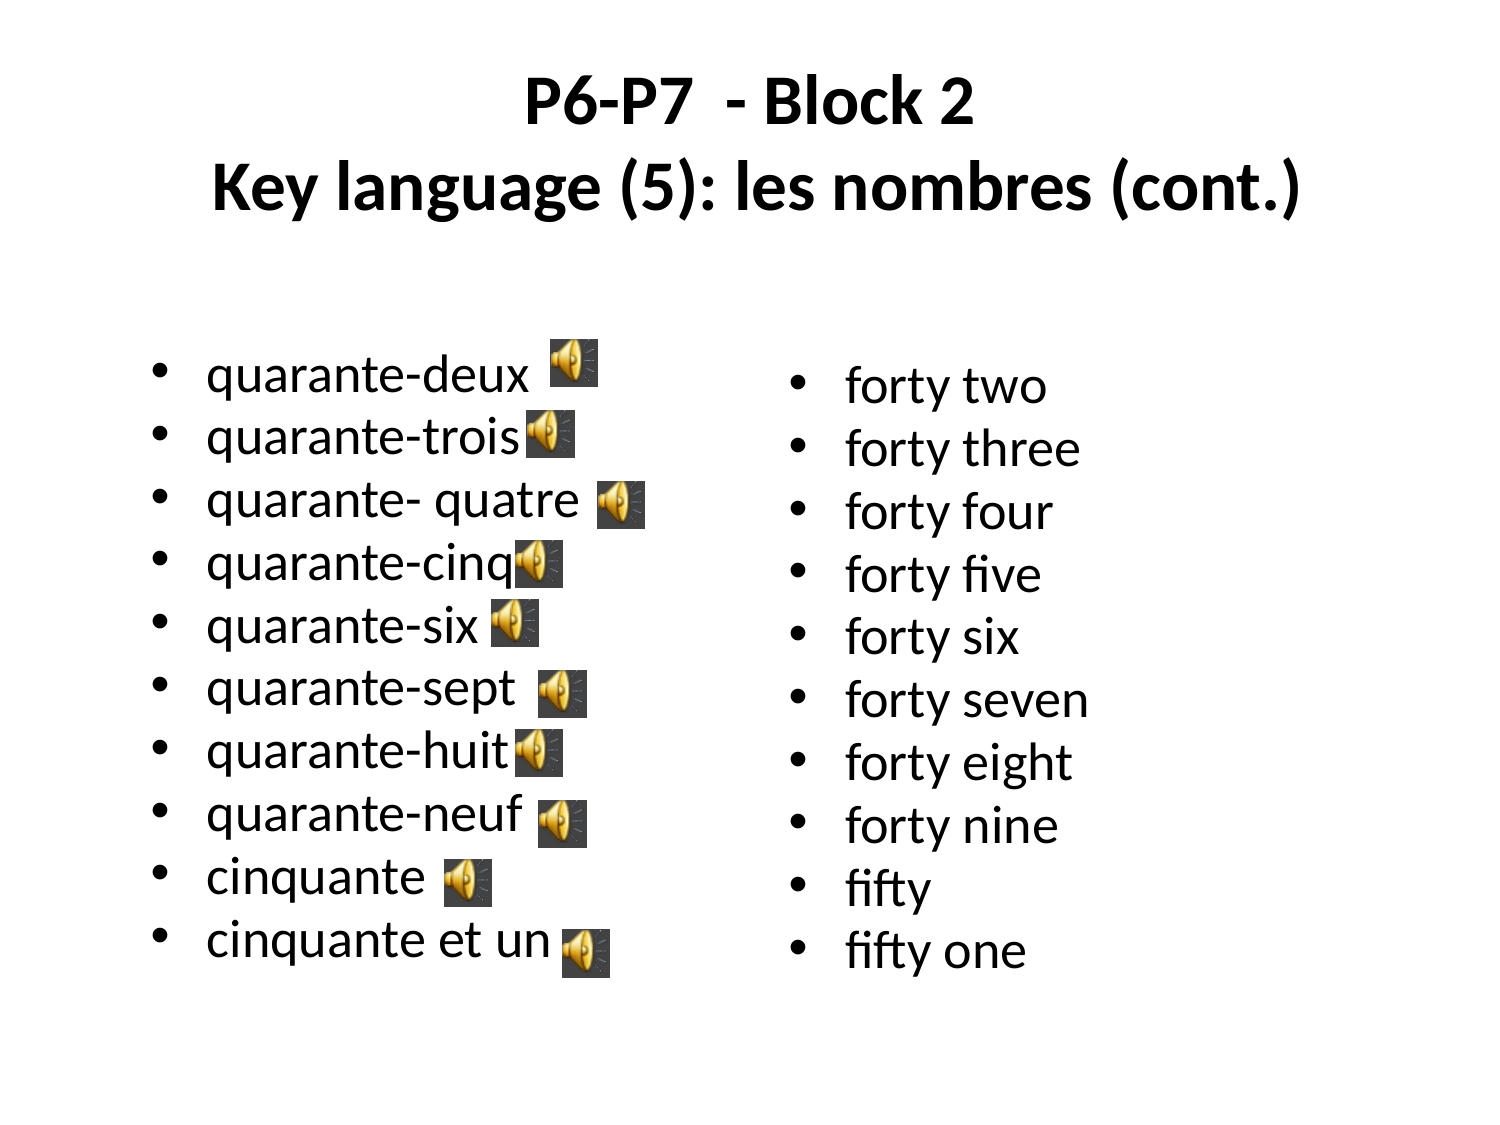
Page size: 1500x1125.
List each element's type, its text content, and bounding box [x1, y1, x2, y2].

title P6-P7 - Block 2 Key language (5): les nombres (cont.) [75, 45, 1425, 233]
picture [442, 857, 494, 909]
picture [489, 597, 541, 649]
picture [537, 668, 588, 719]
list forty two forty three forty four forty five forty six forty seven forty eight forty nine fifty fifty one [773, 278, 1437, 1022]
picture [513, 538, 565, 590]
picture [596, 479, 647, 530]
picture [560, 928, 612, 979]
picture [548, 337, 600, 389]
list quarante-deux quarante-trois quarante- quatre quarante-cinq quarante-six quarante-sept quarante-huit quarante-neuf cinquante cinquante et un [135, 267, 799, 1010]
picture [513, 727, 565, 779]
picture [537, 798, 588, 849]
picture [525, 408, 576, 460]
